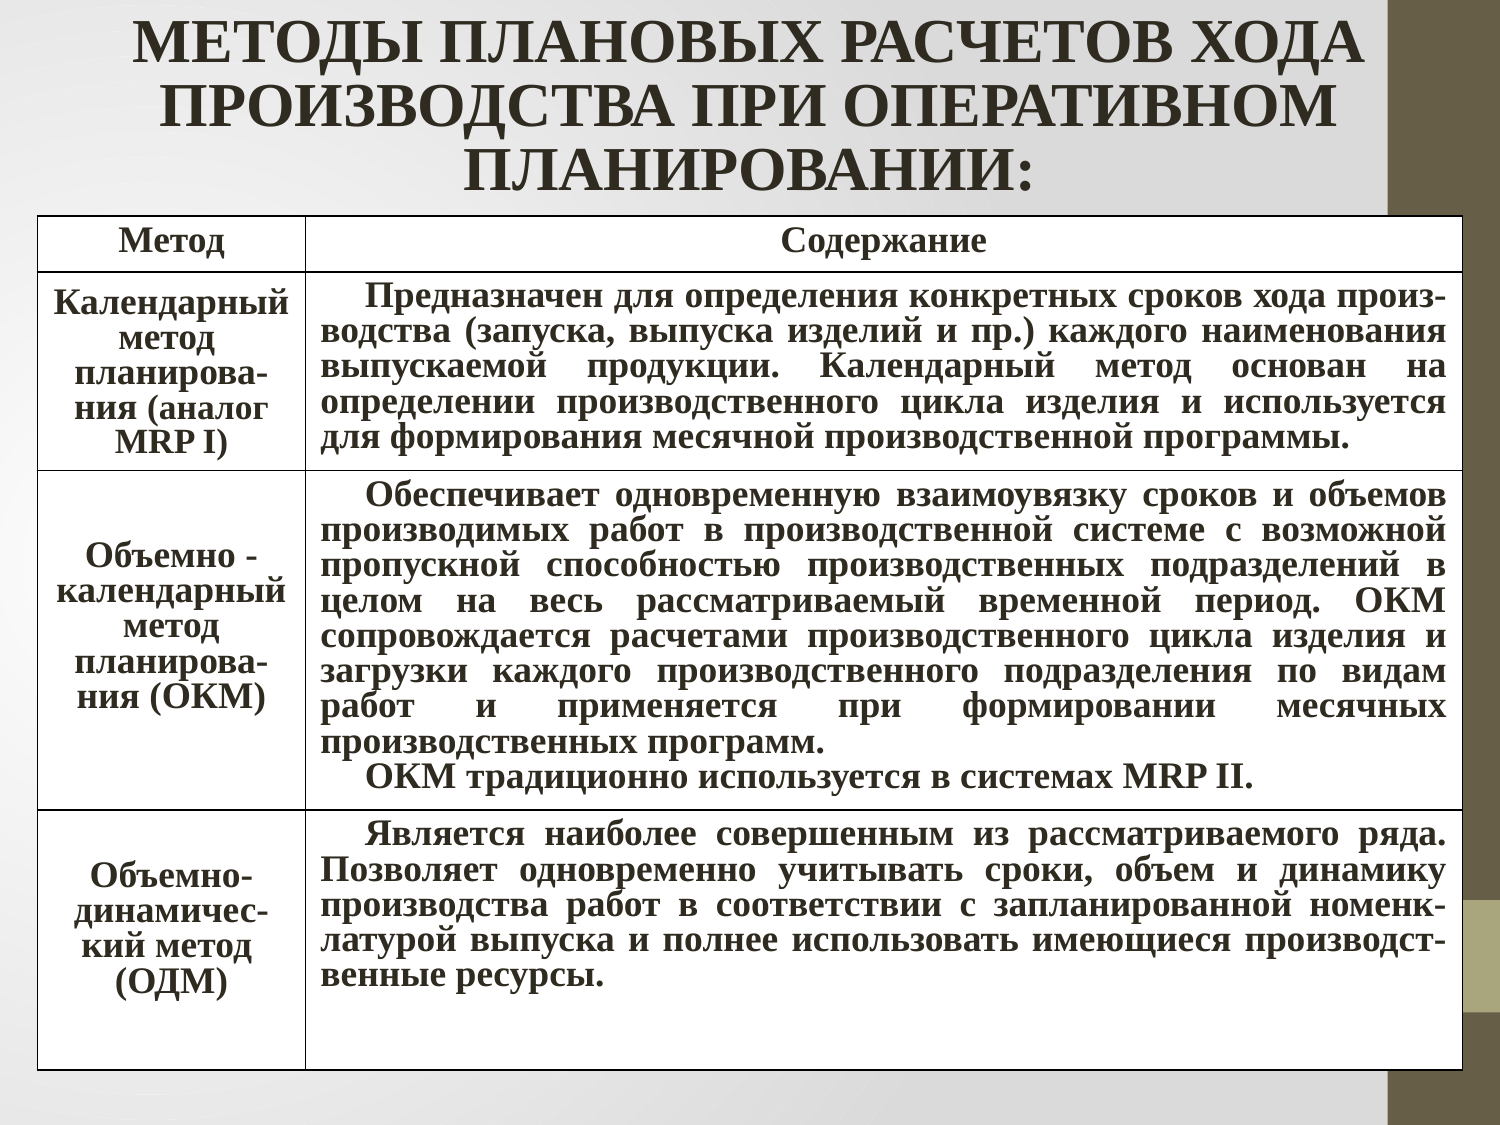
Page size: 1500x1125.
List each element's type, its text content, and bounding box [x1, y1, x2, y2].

table_cell Календарный метод планирова-ния (аналог MRP I) [38, 273, 305, 470]
table_cell Объемно -календарный метод планирова-ния (ОКМ) [38, 471, 305, 809]
table_header Содержание [306, 217, 1462, 271]
table_header Метод [38, 217, 305, 271]
table_cell Объемно-динамичес-кий метод (ОДМ) [38, 811, 305, 1069]
table_cell Предназначен для определения конкретных сроков хода произ-водства (запуска, выпуска изделий и пр.) каждого наименования выпускаемой продукции. Календарный метод основан на определении производственного цикла изделия и используется для формирования месячной производственной программы. [306, 273, 1462, 470]
table_cell Обеспечивает одновременную взаимоувязку сроков и объемов производимых работ в производственной системе с возможной пропускной способностью производственных подразделений в целом на весь рассматриваемый временной период. ОКМ сопровождается расчетами производственного цикла изделия и загрузки каждого производственного подразделения по видам работ и применяется при формировании месячных производственных программ. ОКМ традиционно используется в системах MRP II. [306, 471, 1462, 809]
table_cell Является наиболее совершенным из рассматриваемого ряда. Позволяет одновременно учитывать сроки, объем и динамику производства работ в соответствии с запланированной номенк-латурой выпуска и полнее использовать имеющиеся производст-венные ресурсы. [306, 811, 1462, 1069]
text_box Методы плановых расчетов хода производства при оперативном планировании: [0, 4, 1500, 211]
